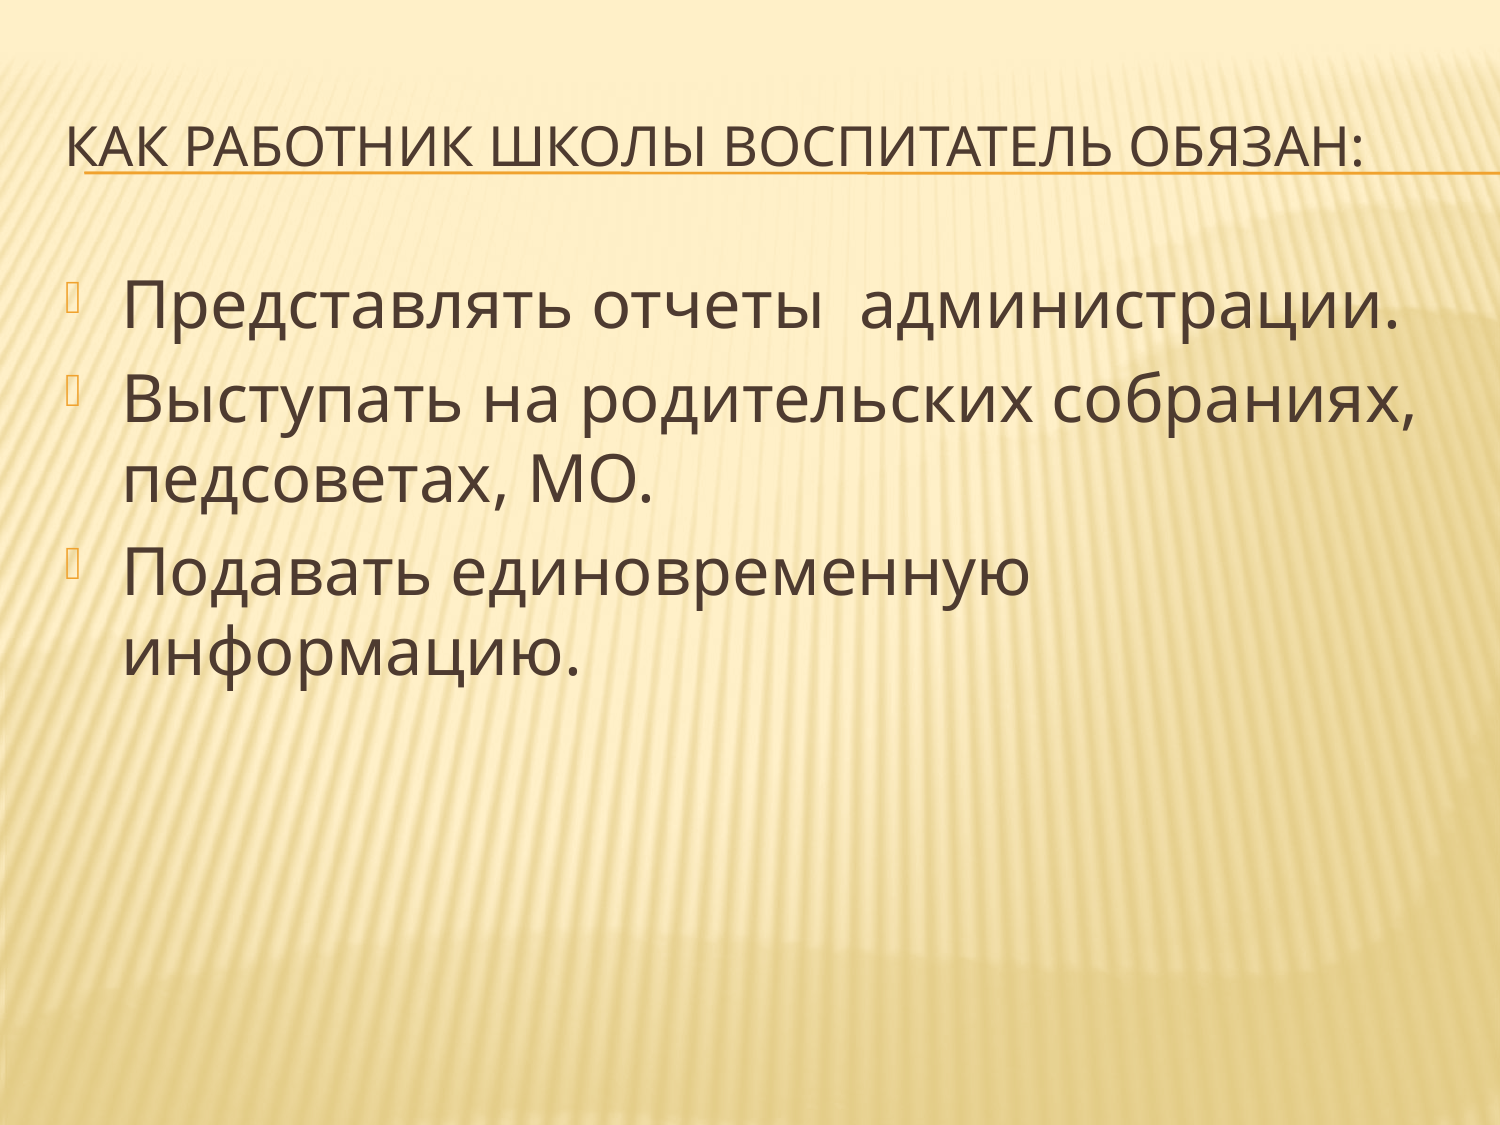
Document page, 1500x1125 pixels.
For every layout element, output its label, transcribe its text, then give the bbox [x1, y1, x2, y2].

title Как работник школы воспитатель обязан: [50, 75, 1475, 213]
list Представлять отчеты администрации. Выступать на родительских собраниях, педсоветах, МО. Подавать единовременную информацию. [50, 254, 1475, 998]
